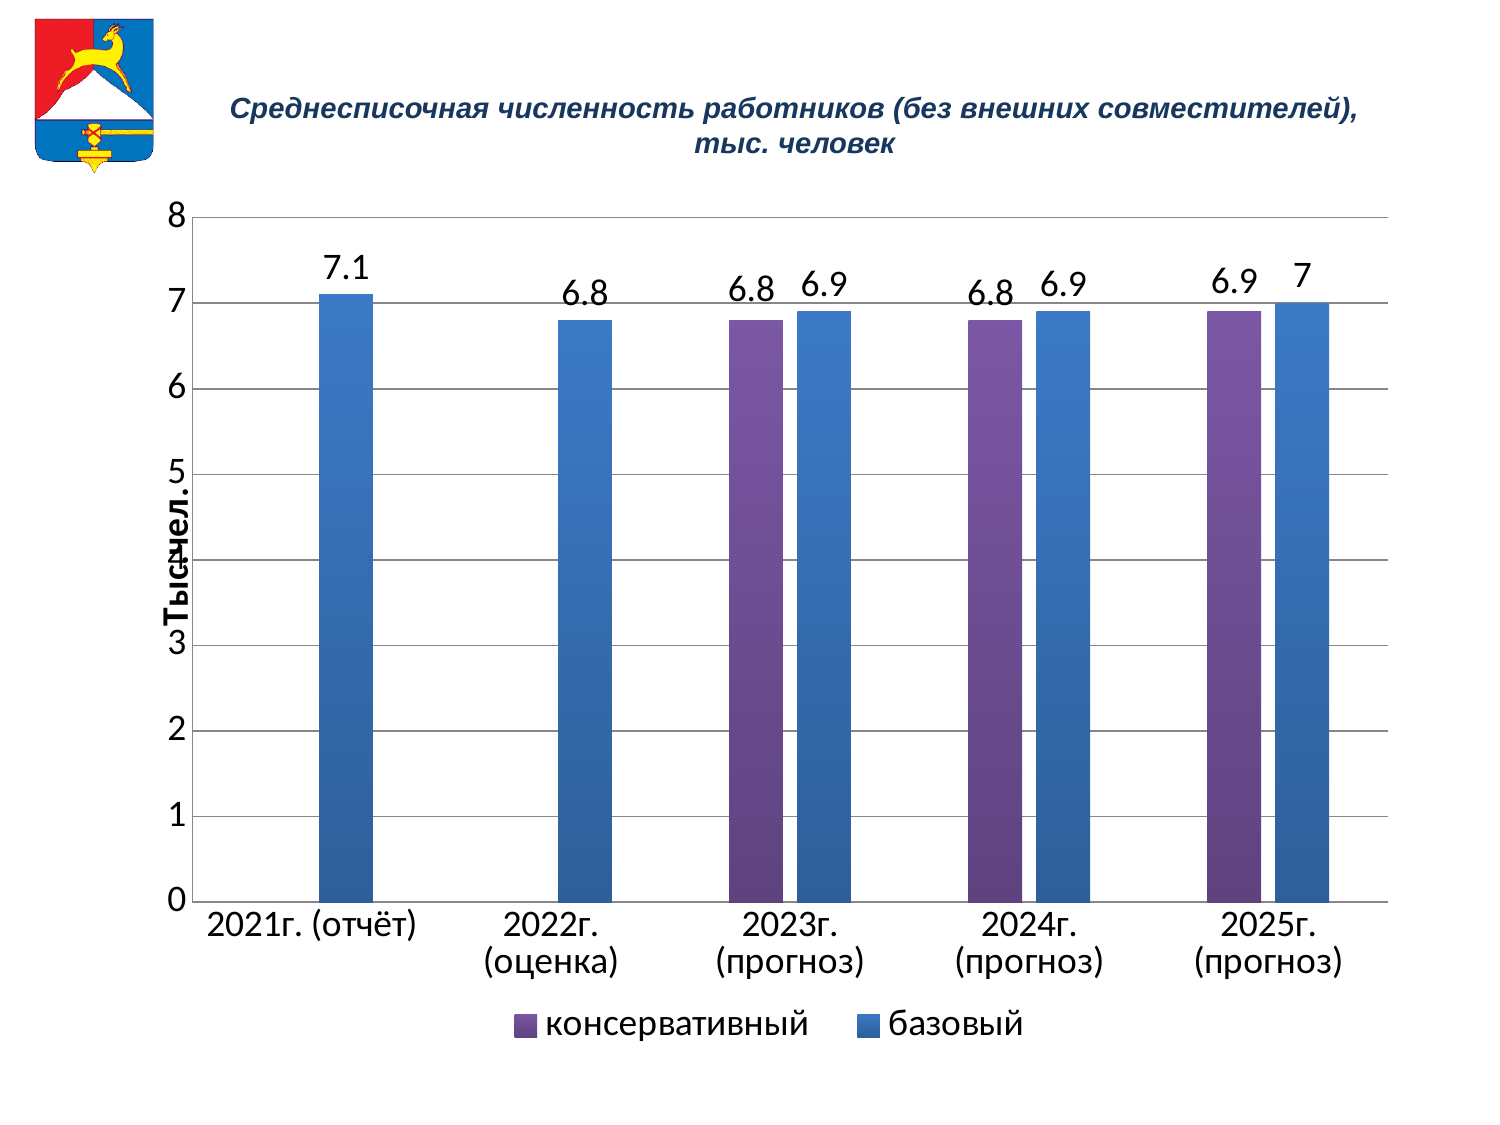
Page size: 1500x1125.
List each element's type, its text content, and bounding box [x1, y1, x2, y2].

chart [123, 184, 1424, 1059]
text_box Среднесписочная численность работников (без внешних совместителей), тыс. человек [158, 81, 1433, 167]
picture [34, 17, 154, 174]
